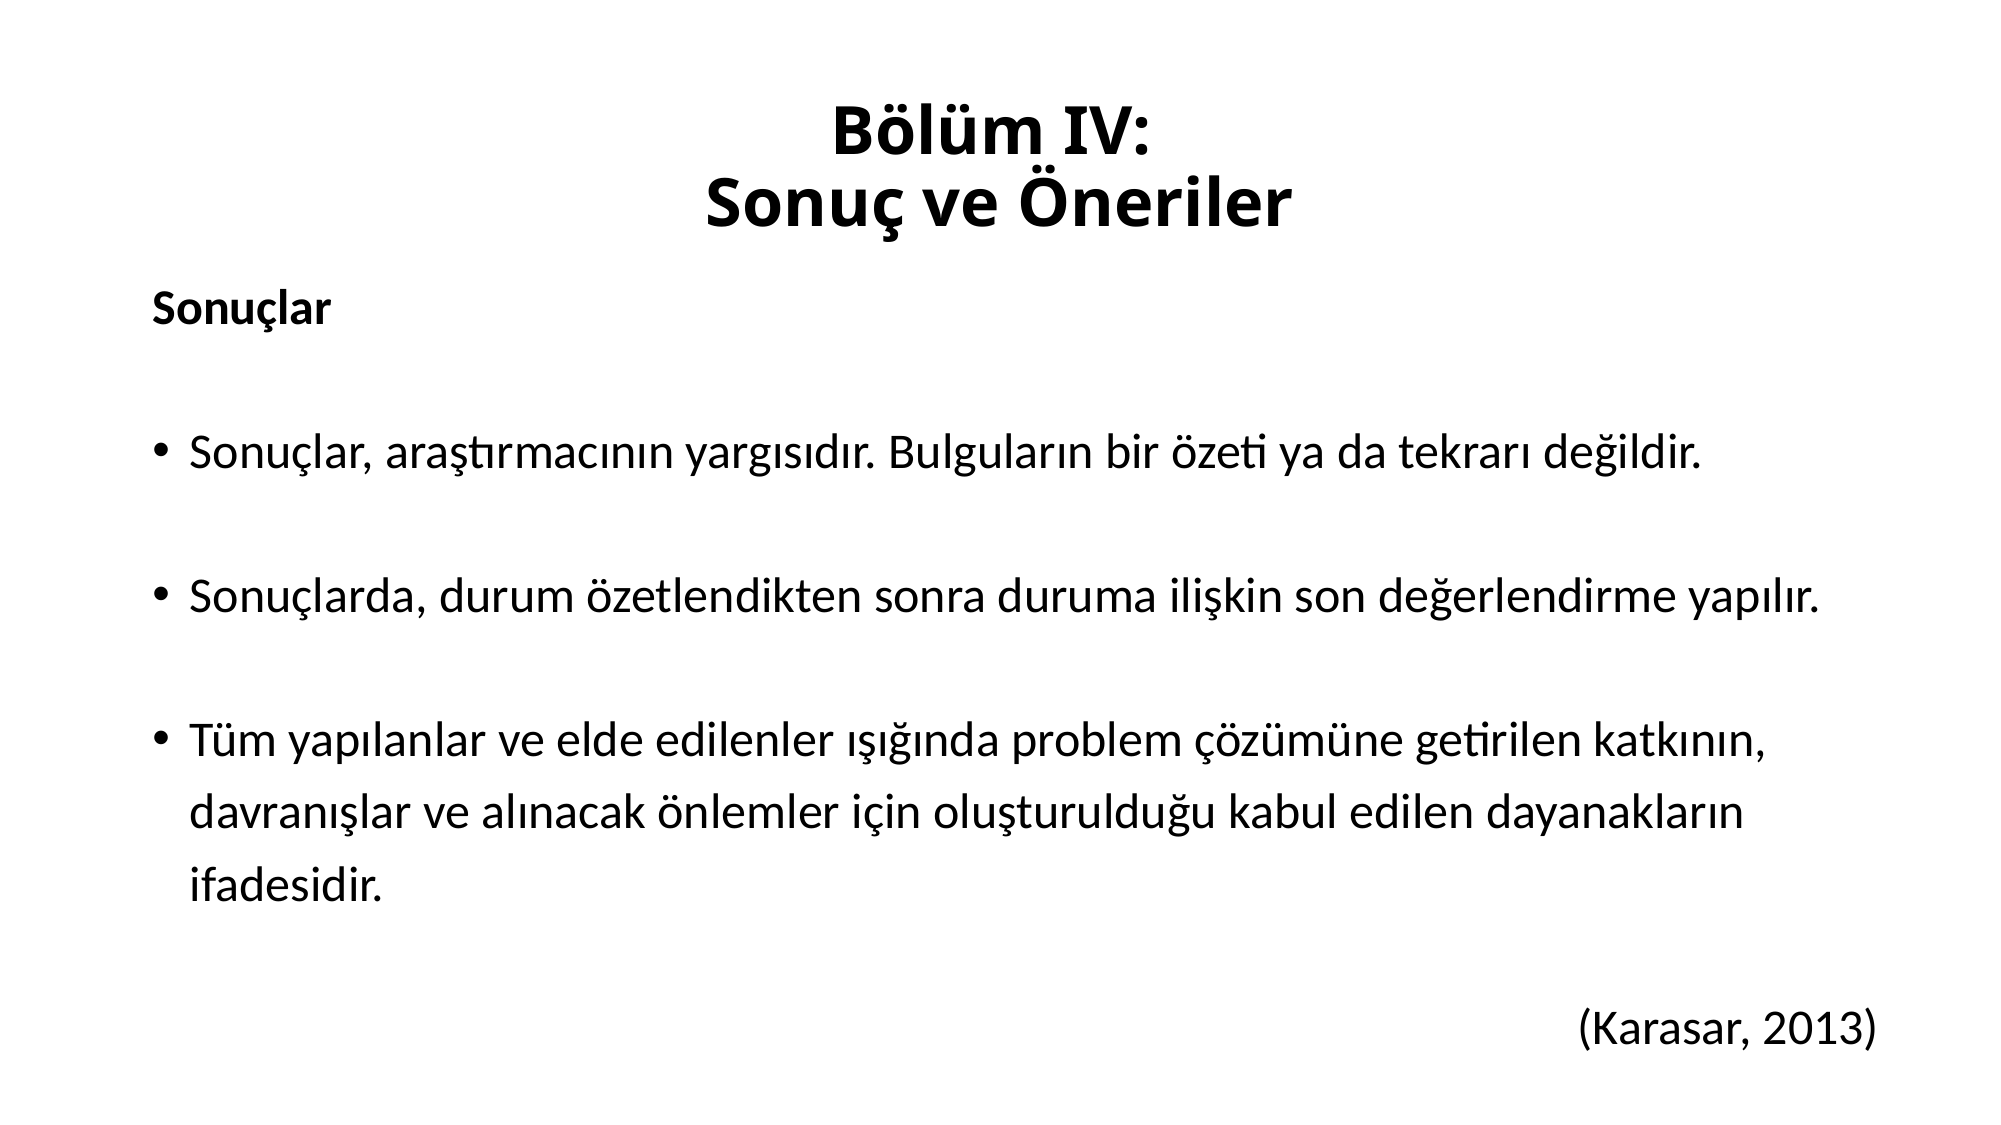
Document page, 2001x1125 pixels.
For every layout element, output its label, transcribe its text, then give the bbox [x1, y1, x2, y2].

title Bölüm IV: Sonuç ve Öneriler [137, 59, 1863, 255]
list Sonuçlar Sonuçlar, araştırmacının yargısıdır. Bulguların bir özeti ya da tekrarı değildir. Sonuçlarda, durum özetlendikten sonra duruma ilişkin son değerlendirme yapılır. Tüm yapılanlar ve elde edilenler ışığında problem çözümüne getirilen katkının, davranışlar ve alınacak önlemler için oluşturulduğu kabul edilen dayanakların ifadesidir. (Karasar, 2013) [137, 255, 1895, 1067]
